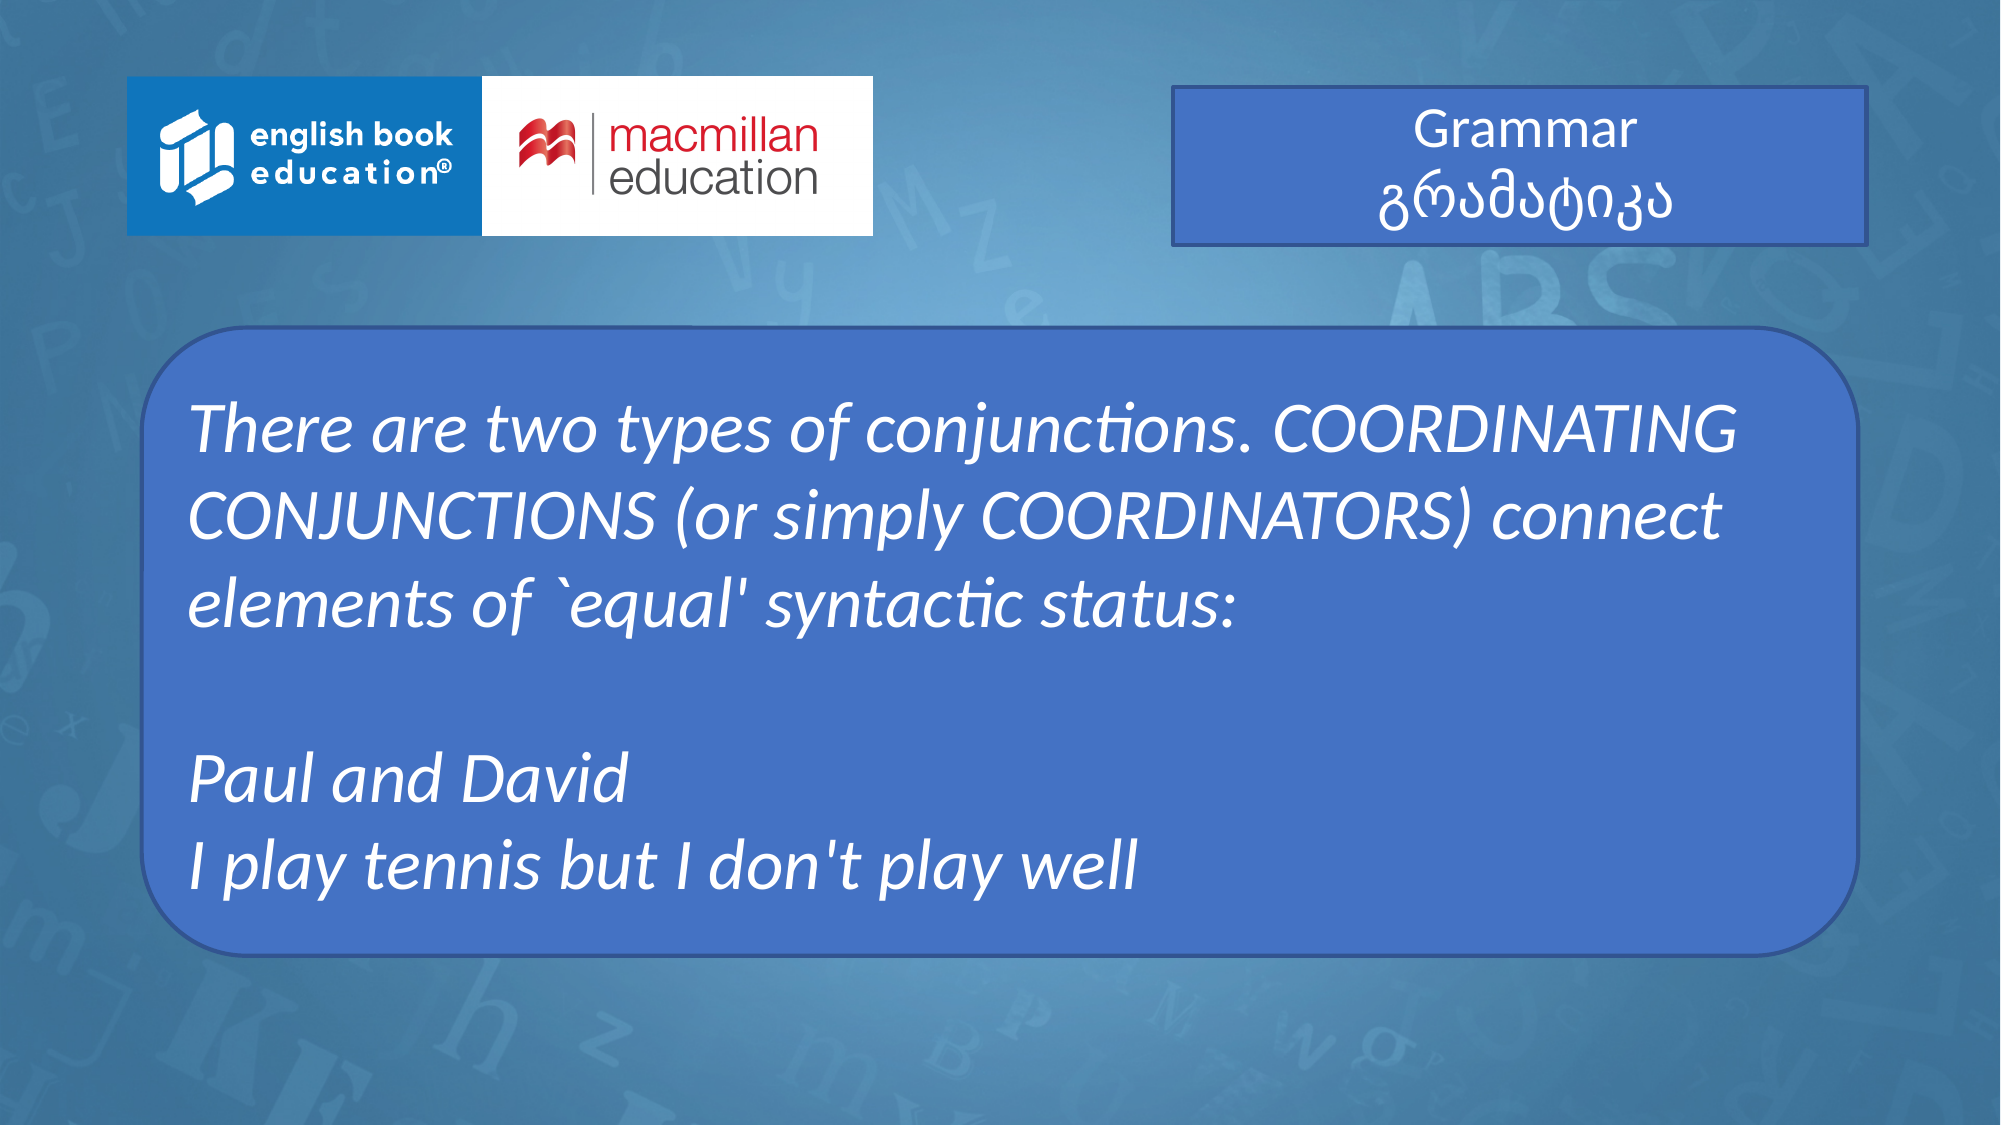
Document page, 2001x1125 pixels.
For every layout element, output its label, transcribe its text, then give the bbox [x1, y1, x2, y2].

text_box [1171, 237, 1869, 247]
text_box Grammar გრამატიკა [1003, 81, 2000, 237]
text_box There are two types of conjunctions. COORDINATING CONJUNCTIONS (or simply COORDINATORS) connect elements of `equal' syntactic status: Paul and David I play tennis but I don't play well [139, 325, 1861, 958]
picture [0, 0, 2001, 1125]
